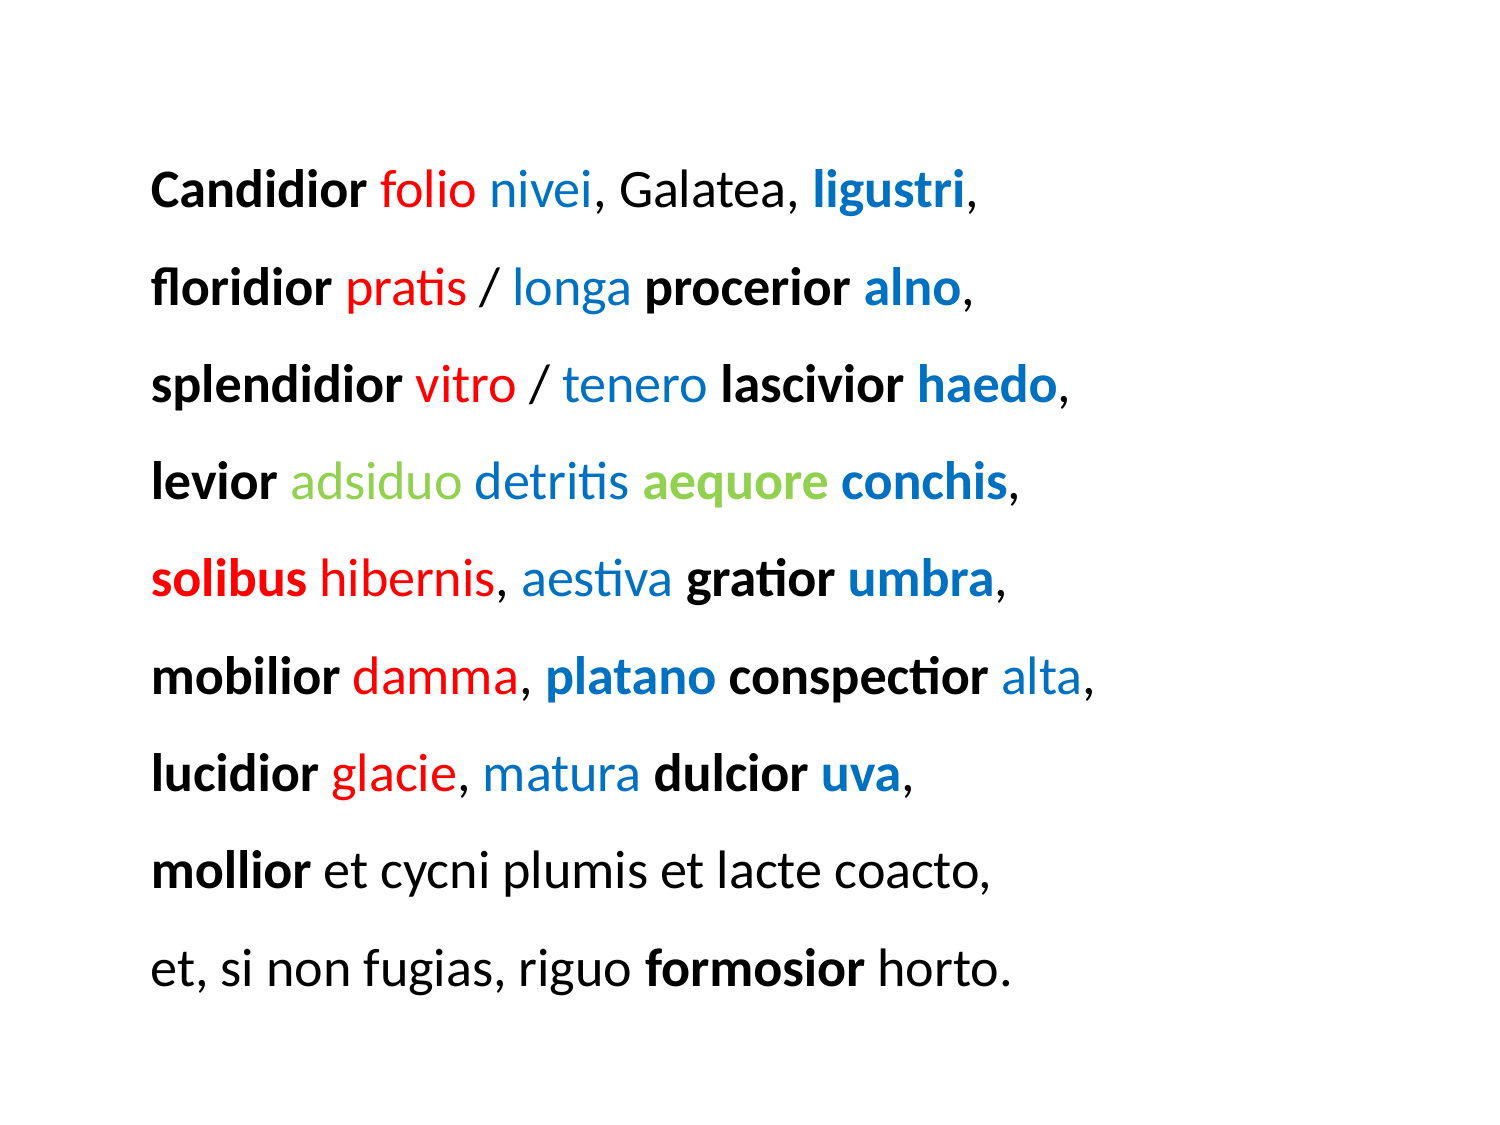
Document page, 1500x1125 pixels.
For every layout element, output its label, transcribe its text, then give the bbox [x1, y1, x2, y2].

list Candidior folio nivei, Galatea, ligustri, floridior pratis / longa procerior alno, splendidior vitro / tenero lascivior haedo, levior adsiduo detritis aequore conchis, solibus hibernis, aestiva gratior umbra, mobilior damma, platano conspectior alta, lucidior glacie, matura dulcior uva, mollior et cycni plumis et lacte coacto, et, si non fugias, riguo formosior horto. [135, 113, 1425, 1005]
